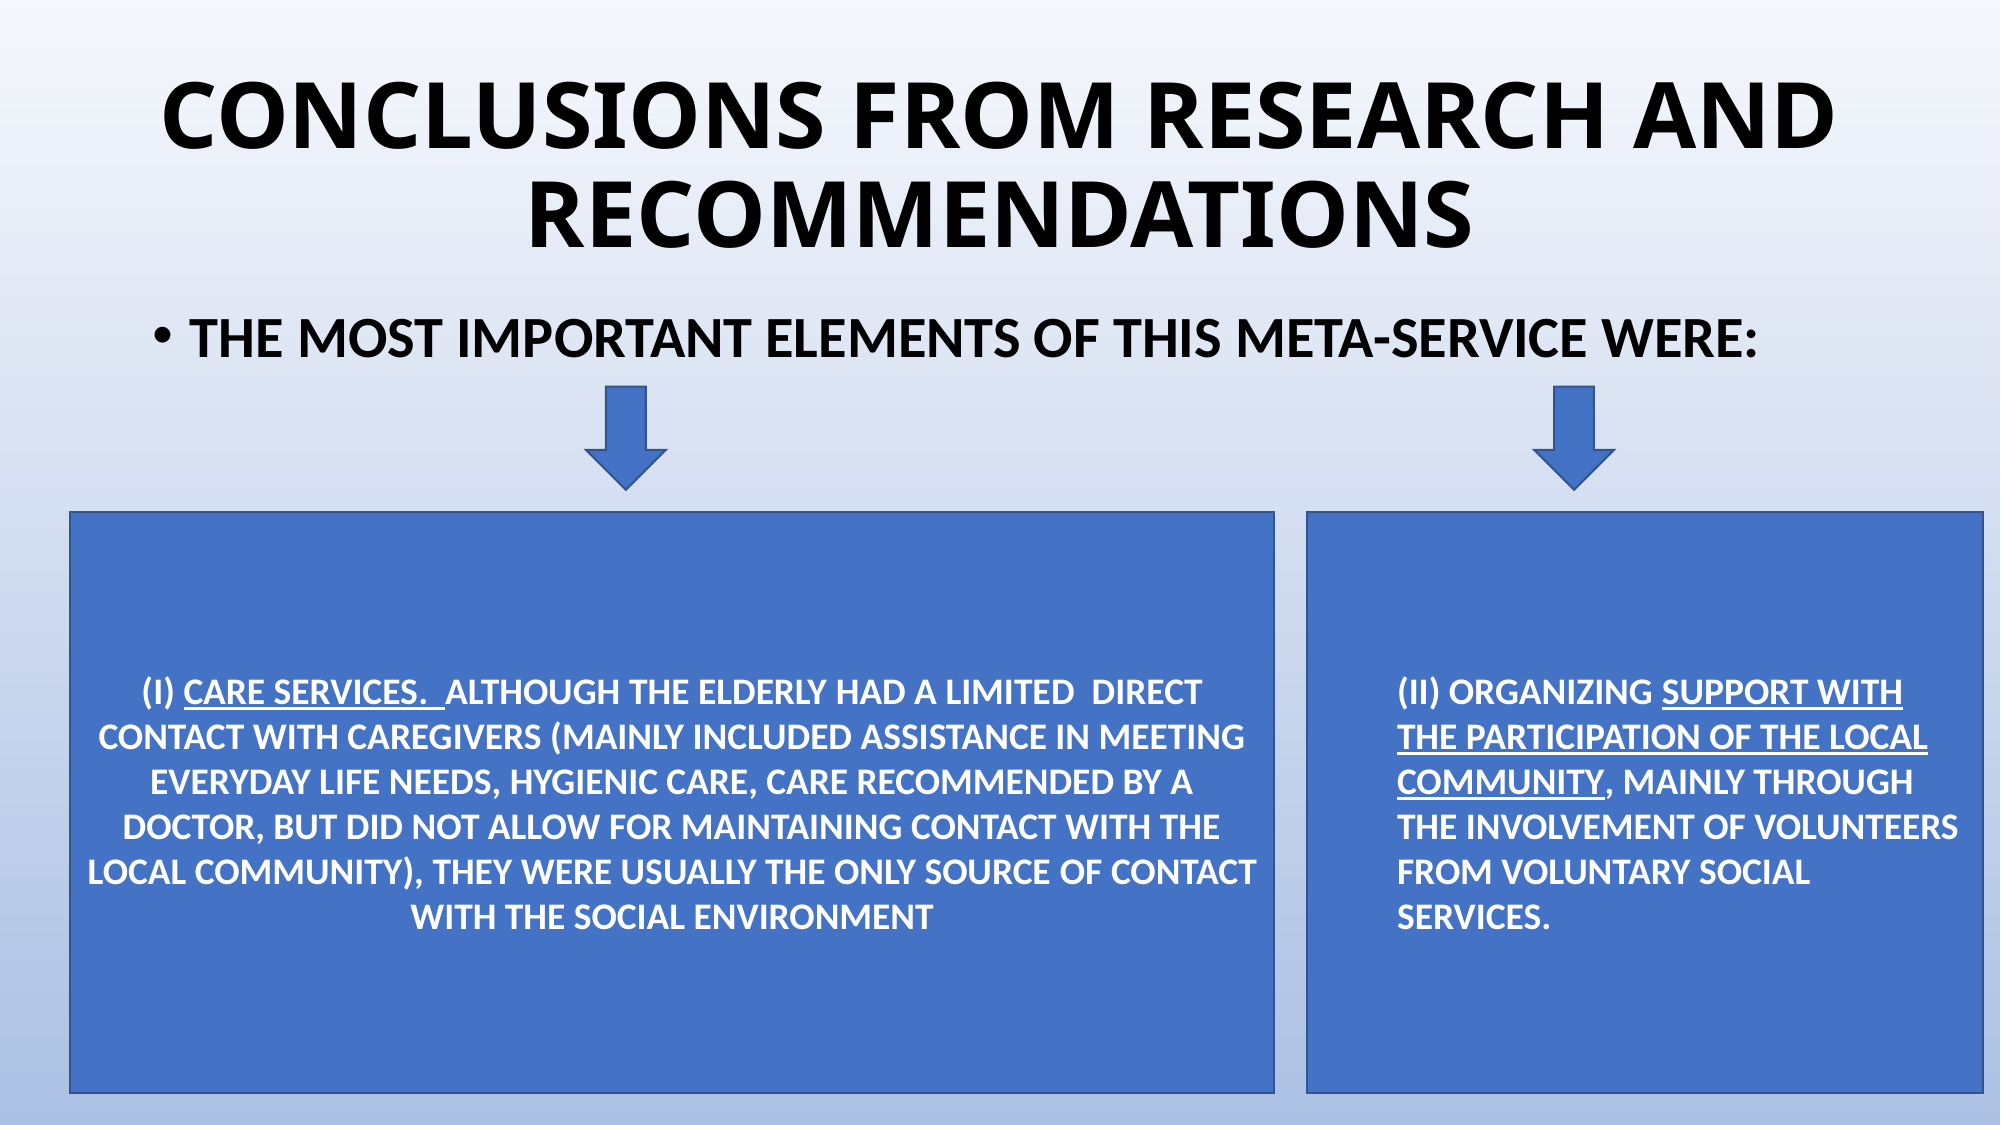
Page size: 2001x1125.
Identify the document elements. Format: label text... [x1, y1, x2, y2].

text_box (II) ORGANIZING SUPPORT WITH THE PARTICIPATION OF THE LOCAL COMMUNITY, MAINLY THROUGH THE INVOLVEMENT OF VOLUNTEERS FROM VOLUNTARY SOCIAL SERVICES. [1306, 511, 1984, 1094]
text_box [1531, 385, 1617, 492]
text_box (I) CARE SERVICES. ALTHOUGH THE ELDERLY HAD A LIMITED DIRECT CONTACT WITH CAREGIVERS (MAINLY INCLUDED ASSISTANCE IN MEETING EVERYDAY LIFE NEEDS, HYGIENIC CARE, CARE RECOMMENDED BY A DOCTOR, BUT DID NOT ALLOW FOR MAINTAINING CONTACT WITH THE LOCAL COMMUNITY), THEY WERE USUALLY THE ONLY SOURCE OF CONTACT WITH THE SOCIAL ENVIRONMENT [69, 511, 1275, 1094]
title CONCLUSIONS FROM RESEARCH AND RECOMMENDATIONS [137, 59, 1863, 278]
list THE MOST IMPORTANT ELEMENTS OF THIS META-SERVICE WERE: [137, 299, 1863, 1014]
text_box [583, 385, 669, 492]
